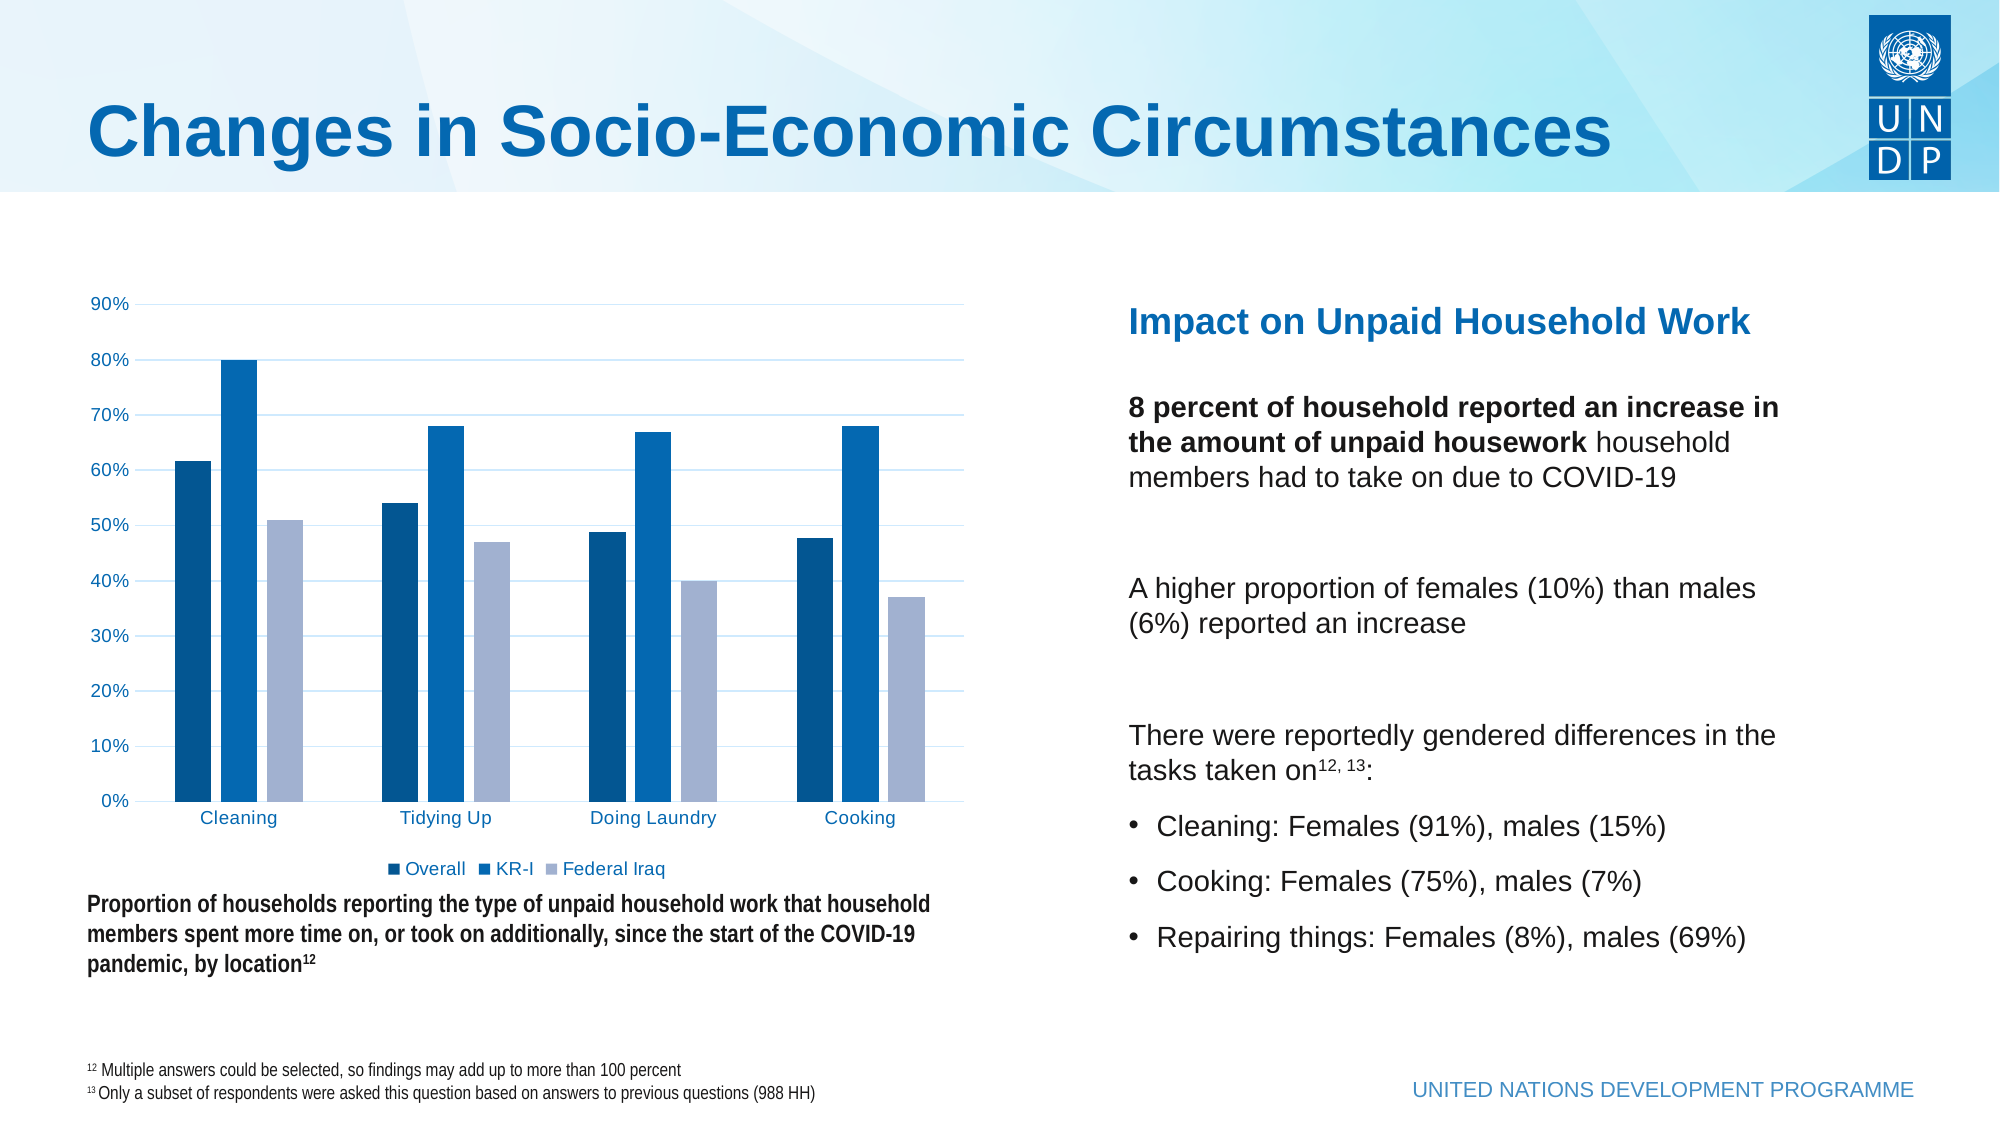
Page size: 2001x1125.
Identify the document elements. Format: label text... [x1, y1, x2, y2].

chart [72, 281, 983, 887]
text_box Impact on Unpaid Household Work [1113, 294, 1798, 380]
text_box Proportion of households reporting the type of unpaid household work that household members spent more time on, or took on additionally, since the start of the COVID-19 pandemic, by location12 [72, 880, 1009, 1015]
picture [0, 0, 2000, 192]
text_box 8 percent of household reported an increase in the amount of unpaid housework household members had to take on due to COVID-19 A higher proportion of females (10%) than males (6%) reported an increase There were reportedly gendered differences in the tasks taken on12, 13: Cleaning: Females (91%), males (15%) Cooking: Females (75%), males (7%) Repairing things: Females (8%), males (69%) [1113, 380, 1798, 1001]
text_box 12 Multiple answers could be selected, so findings may add up to more than 100 percent 13 Only a subset of respondents were asked this question based on answers to previous questions (988 HH) [72, 1050, 1381, 1125]
title Changes in Socio-Economic Circumstances [72, 14, 1798, 180]
